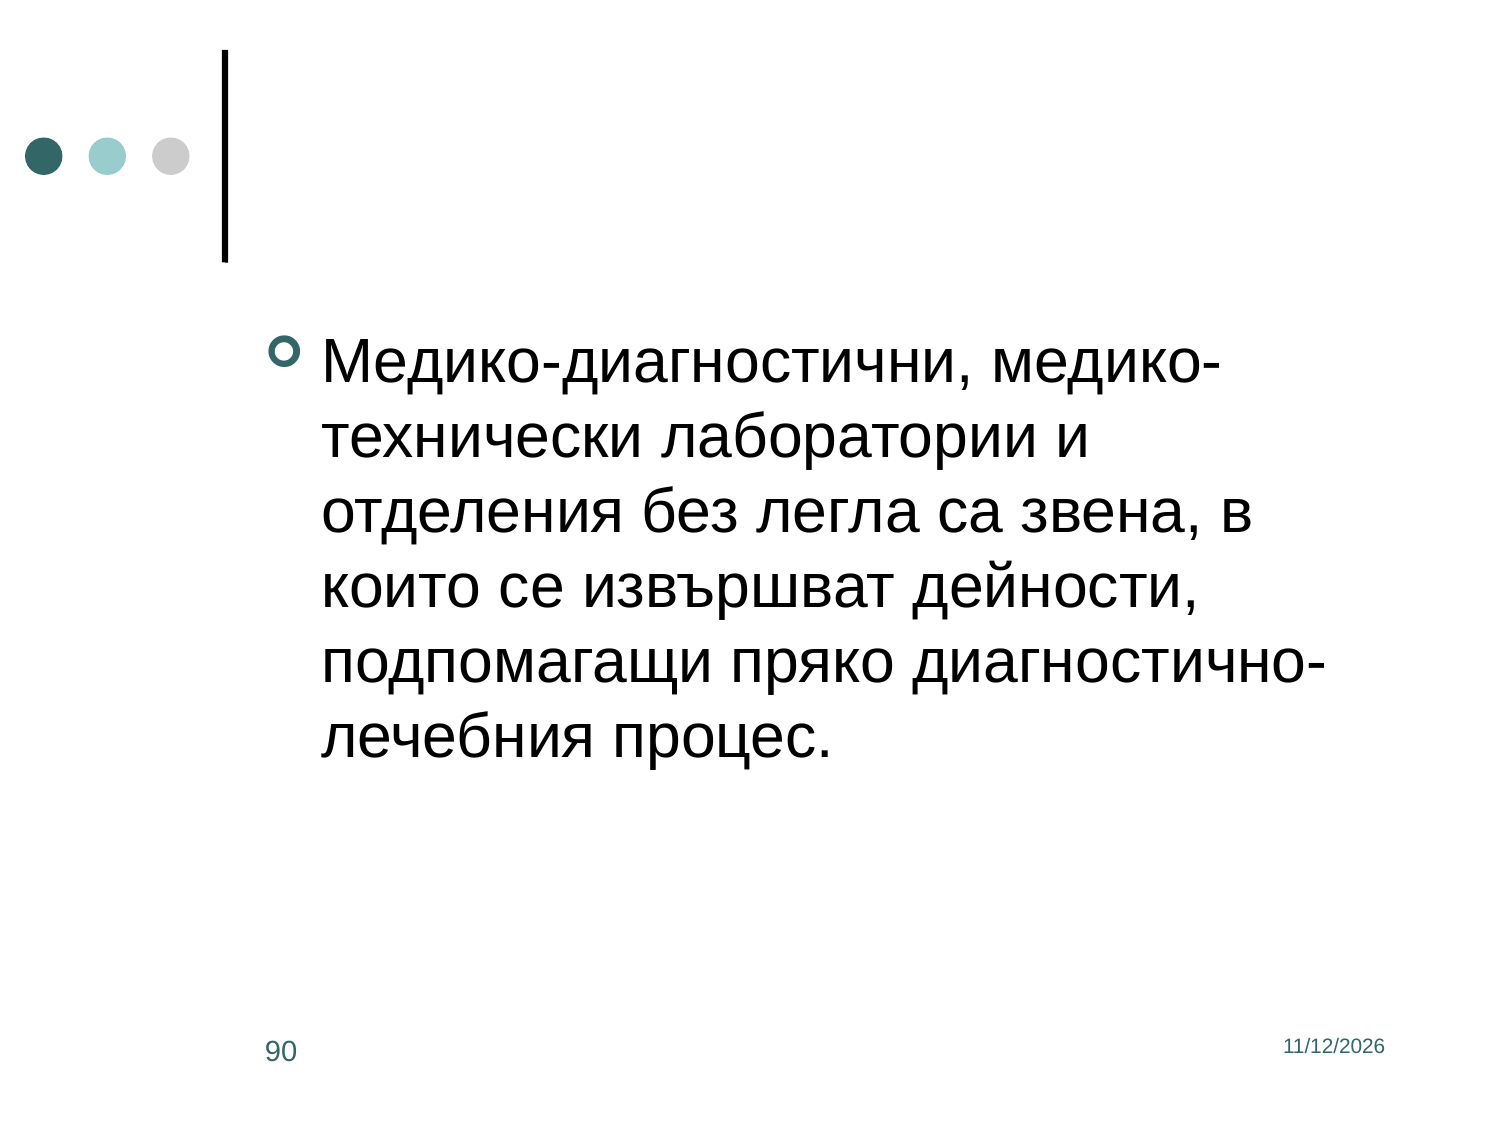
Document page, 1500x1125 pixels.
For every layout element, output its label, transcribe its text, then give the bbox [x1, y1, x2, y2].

list Медико-диагностични, медико-технически лаборатории и отделения без легла са звена, в които се извършват дейности, подпомагащи пряко диагностично-лечебния процес. [249, 312, 1400, 988]
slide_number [1087, 1025, 1400, 1100]
slide_number 90 [249, 1025, 463, 1100]
